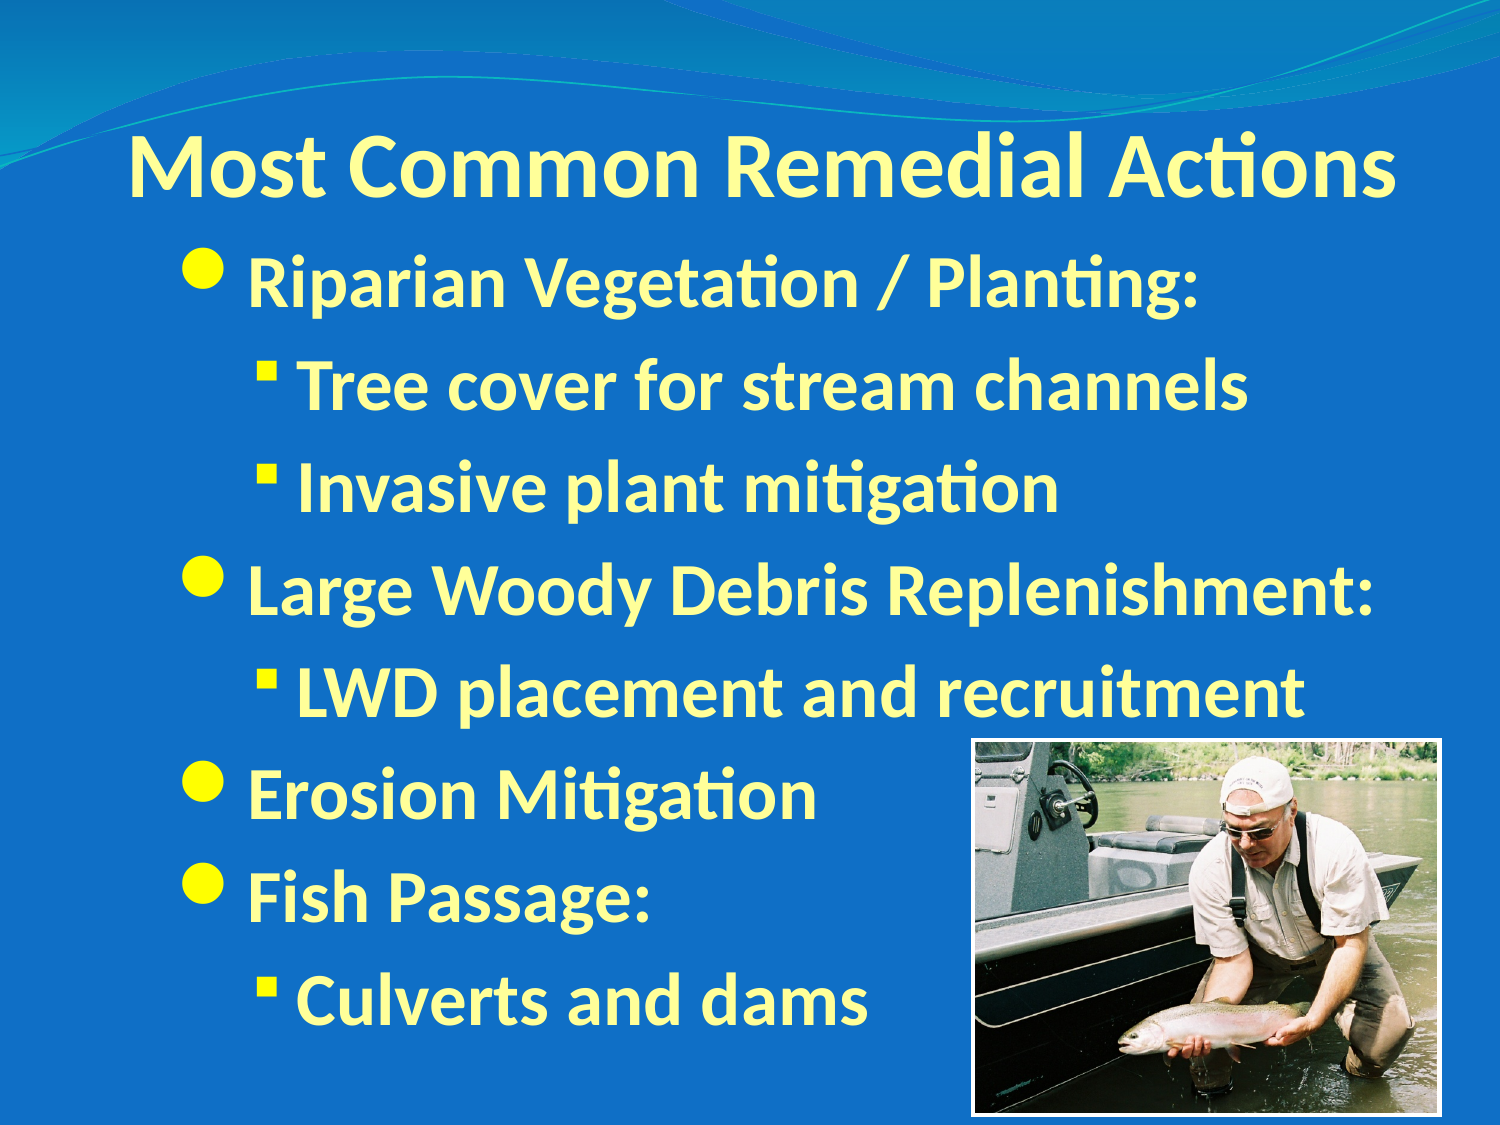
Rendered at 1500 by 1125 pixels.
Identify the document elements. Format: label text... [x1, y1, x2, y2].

text_box Riparian Vegetation / Planting: Tree cover for stream channels Invasive plant mitigation Large Woody Debris Replenishment: LWD placement and recruitment Erosion Mitigation Fish Passage: Culverts and dams [161, 224, 1450, 1075]
picture [974, 741, 1438, 1113]
text_box Most Common Remedial Actions [62, 62, 1463, 250]
